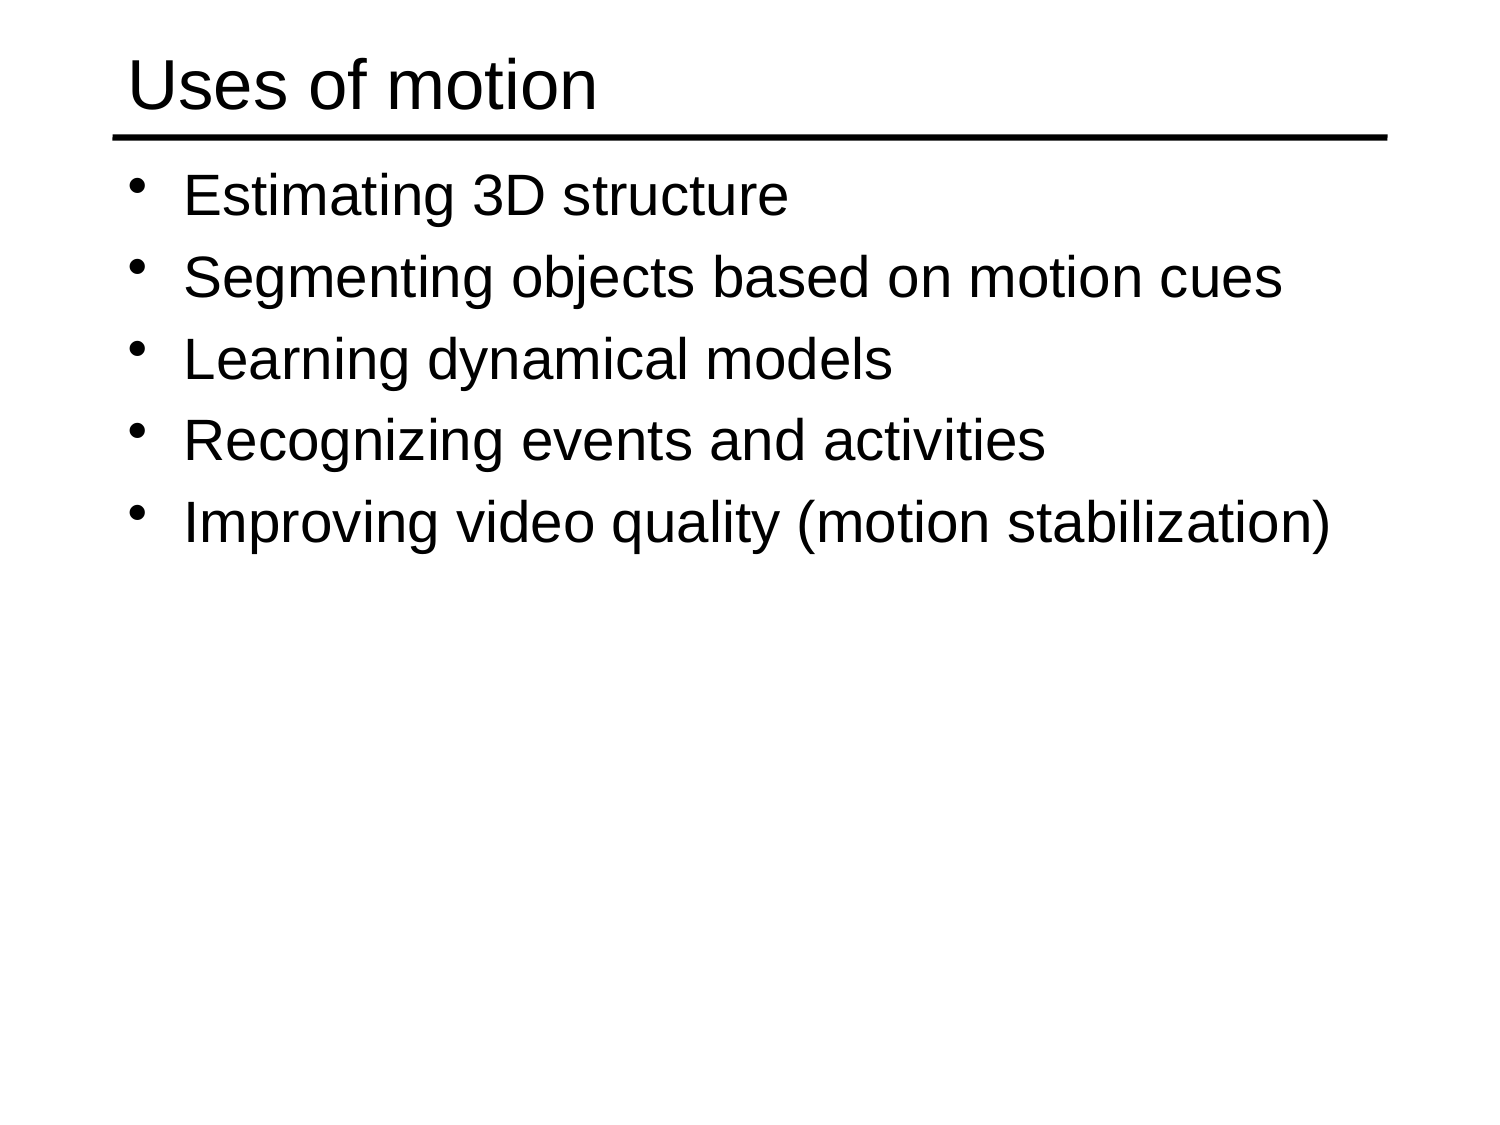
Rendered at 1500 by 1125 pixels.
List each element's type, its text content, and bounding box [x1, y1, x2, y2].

list Estimating 3D structure Segmenting objects based on motion cues Learning dynamical models Recognizing events and activities Improving video quality (motion stabilization) [112, 149, 1401, 1013]
title Uses of motion [112, 12, 1388, 149]
